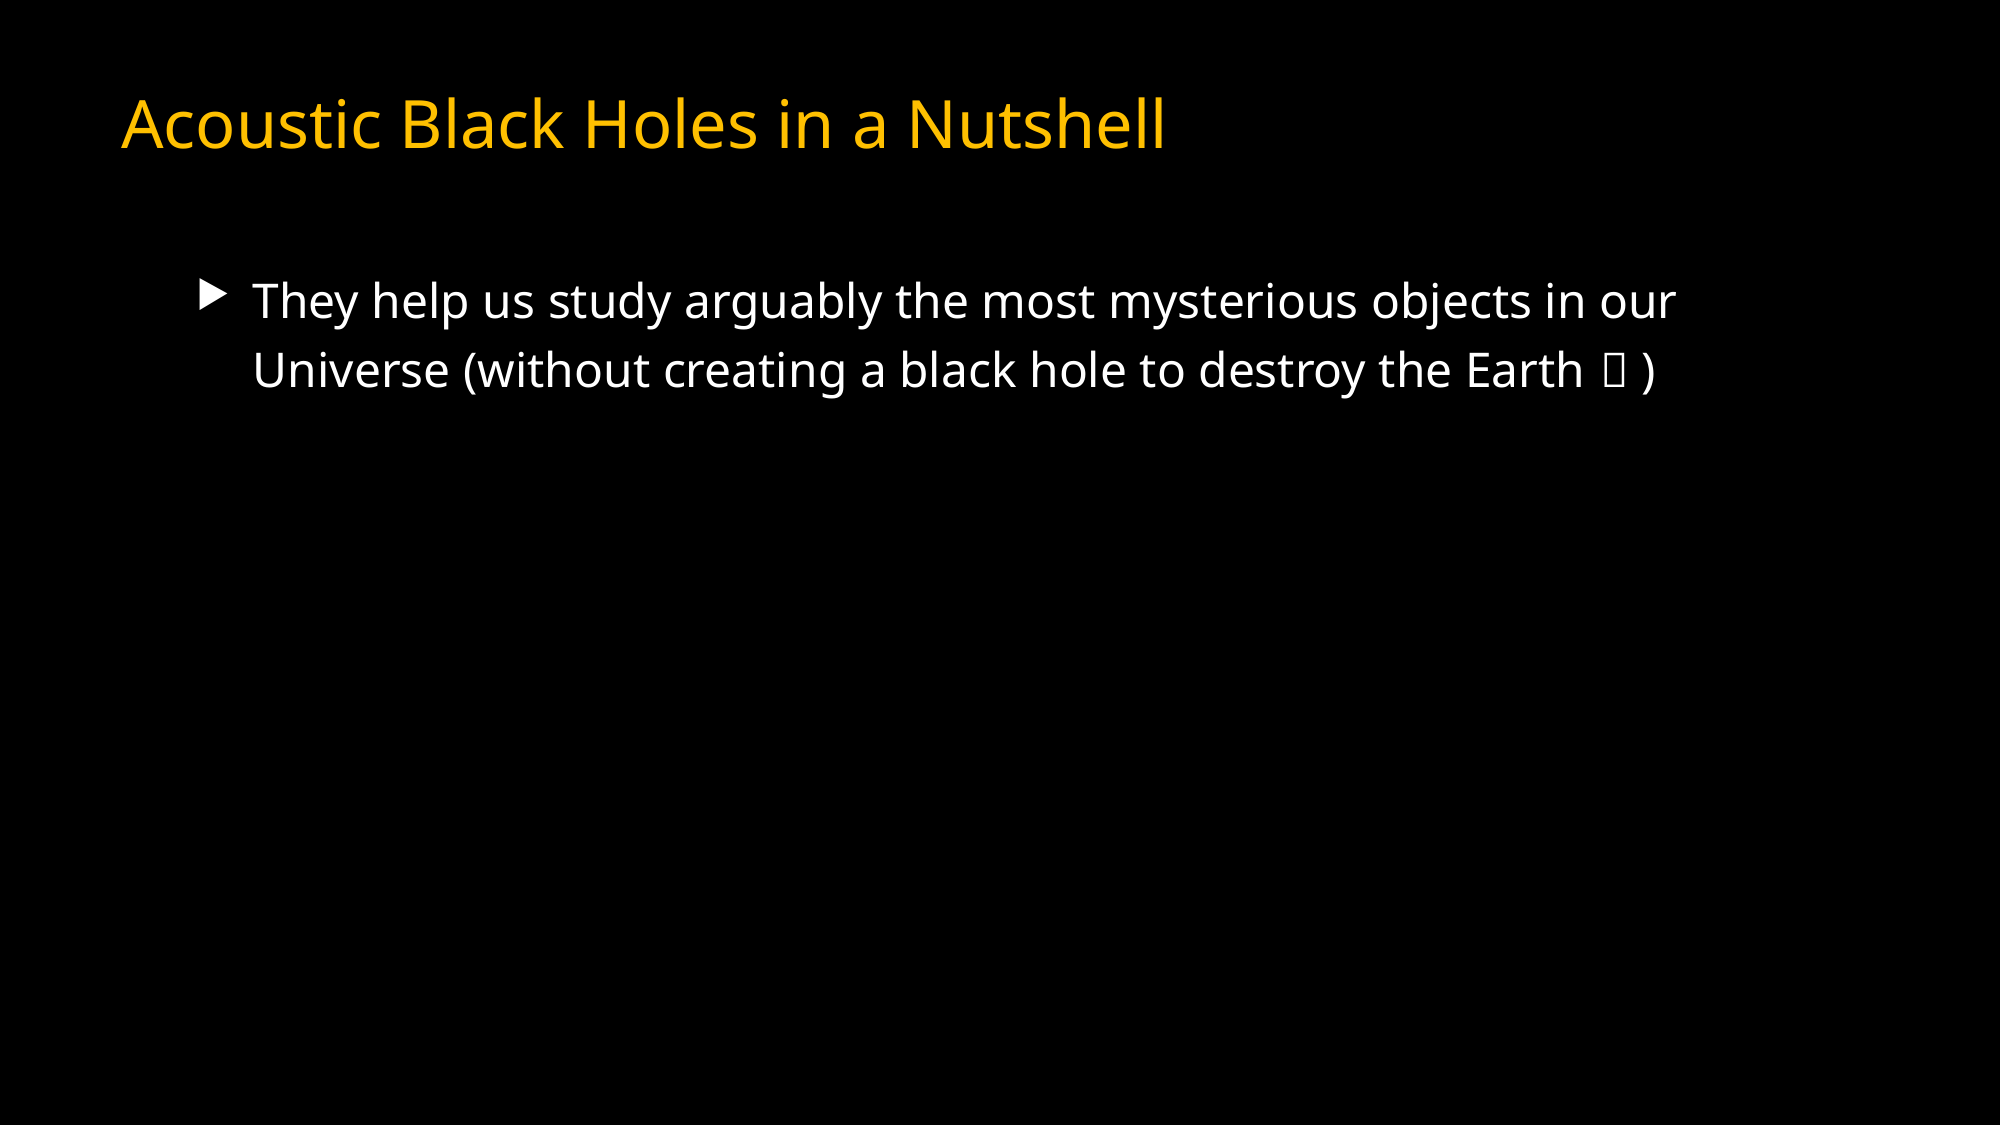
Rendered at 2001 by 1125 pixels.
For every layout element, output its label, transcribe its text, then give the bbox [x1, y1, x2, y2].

list They help us study arguably the most mysterious objects in our Universe (without creating a black hole to destroy the Earth  ) [181, 251, 1758, 940]
title Acoustic Black Holes in a Nutshell [106, 74, 1649, 217]
